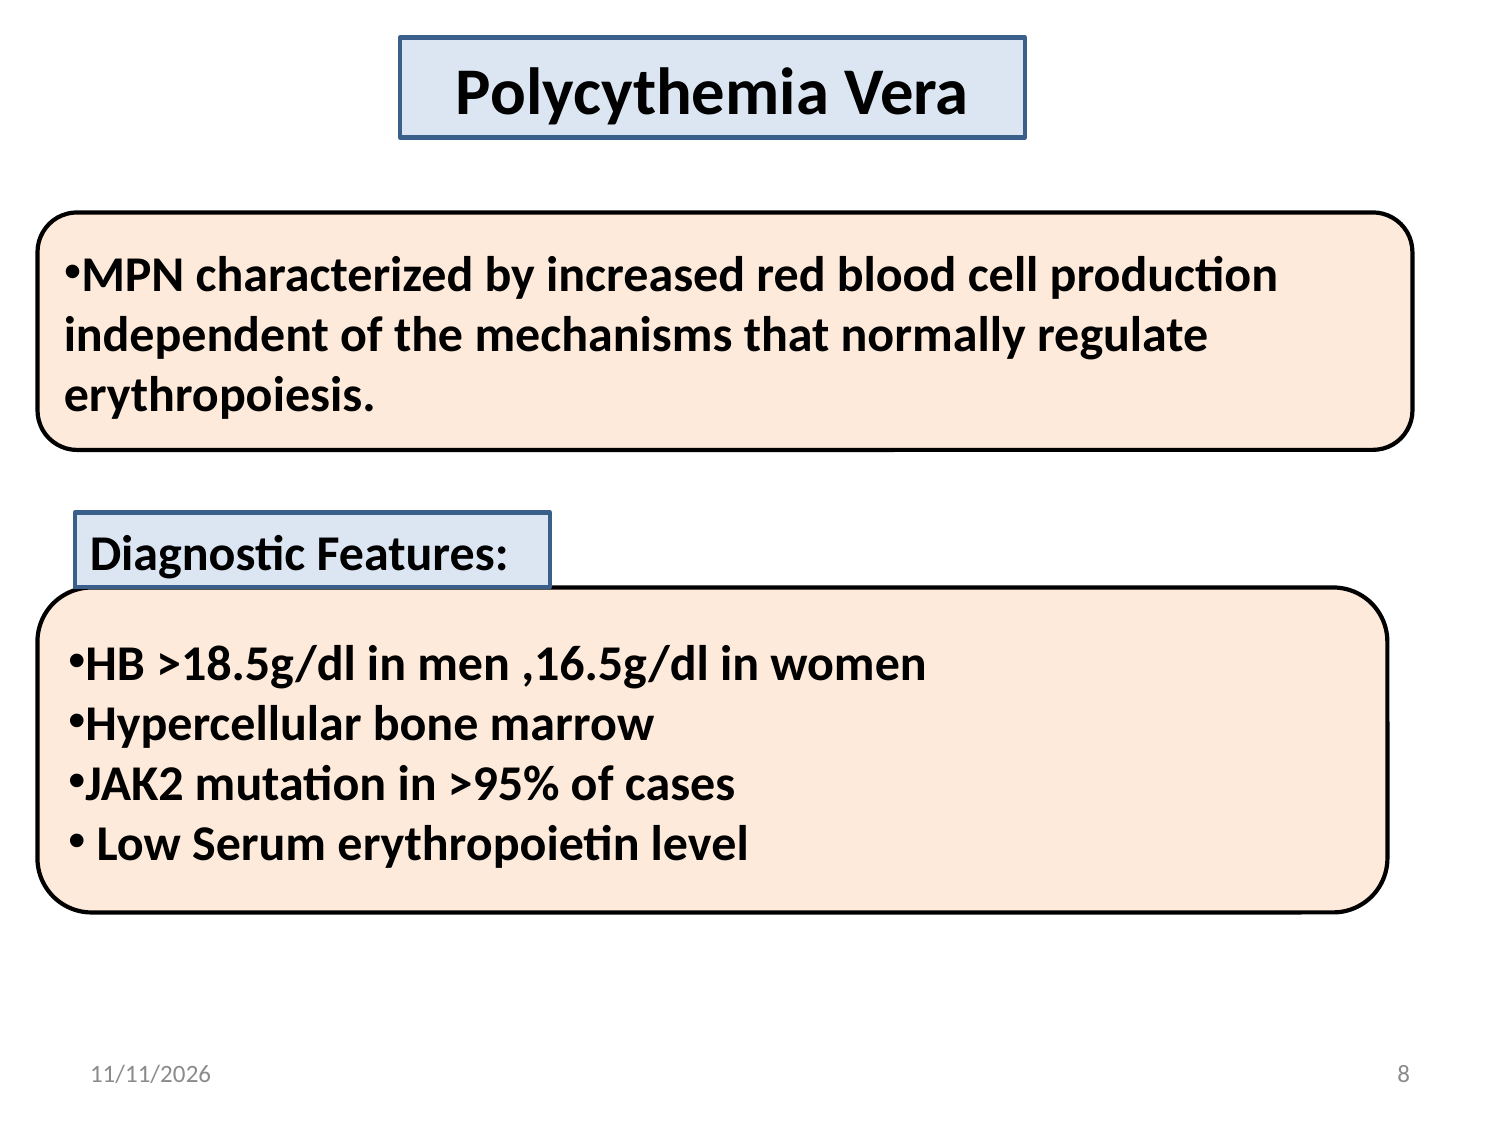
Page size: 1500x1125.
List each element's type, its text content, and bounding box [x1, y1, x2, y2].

text_box MPN characterized by increased red blood cell production independent of the mechanisms that normally regulate erythropoiesis. [35, 210, 1415, 453]
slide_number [75, 1042, 425, 1103]
text_box Polycythemia Vera [398, 35, 1027, 140]
text_box HB >18.5g/dl in men ,16.5g/dl in women Hypercellular bone marrow JAK2 mutation in >95% of cases Low Serum erythropoietin level [35, 585, 1390, 915]
text_box Diagnostic Features: [73, 510, 552, 589]
slide_number 8 [1074, 1042, 1425, 1103]
